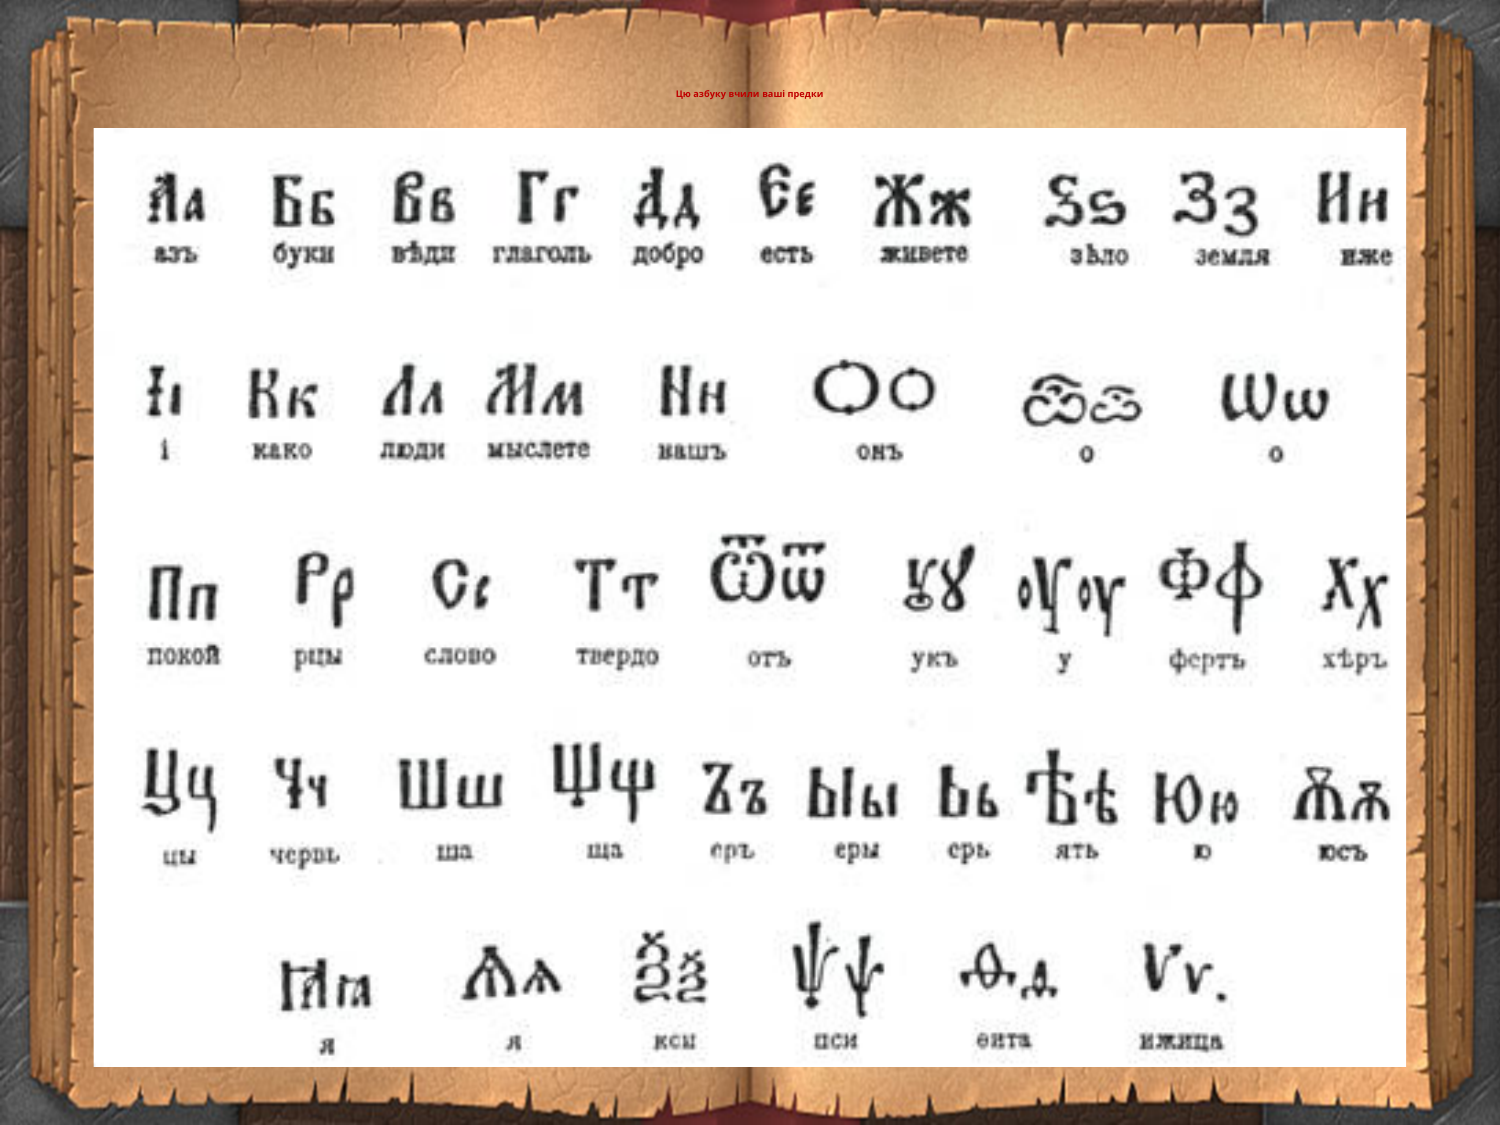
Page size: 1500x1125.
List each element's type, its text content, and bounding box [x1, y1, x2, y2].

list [93, 128, 1407, 1067]
title Цю азбуку вчили ваші предки [75, 58, 1425, 129]
picture [0, 0, 1500, 1125]
